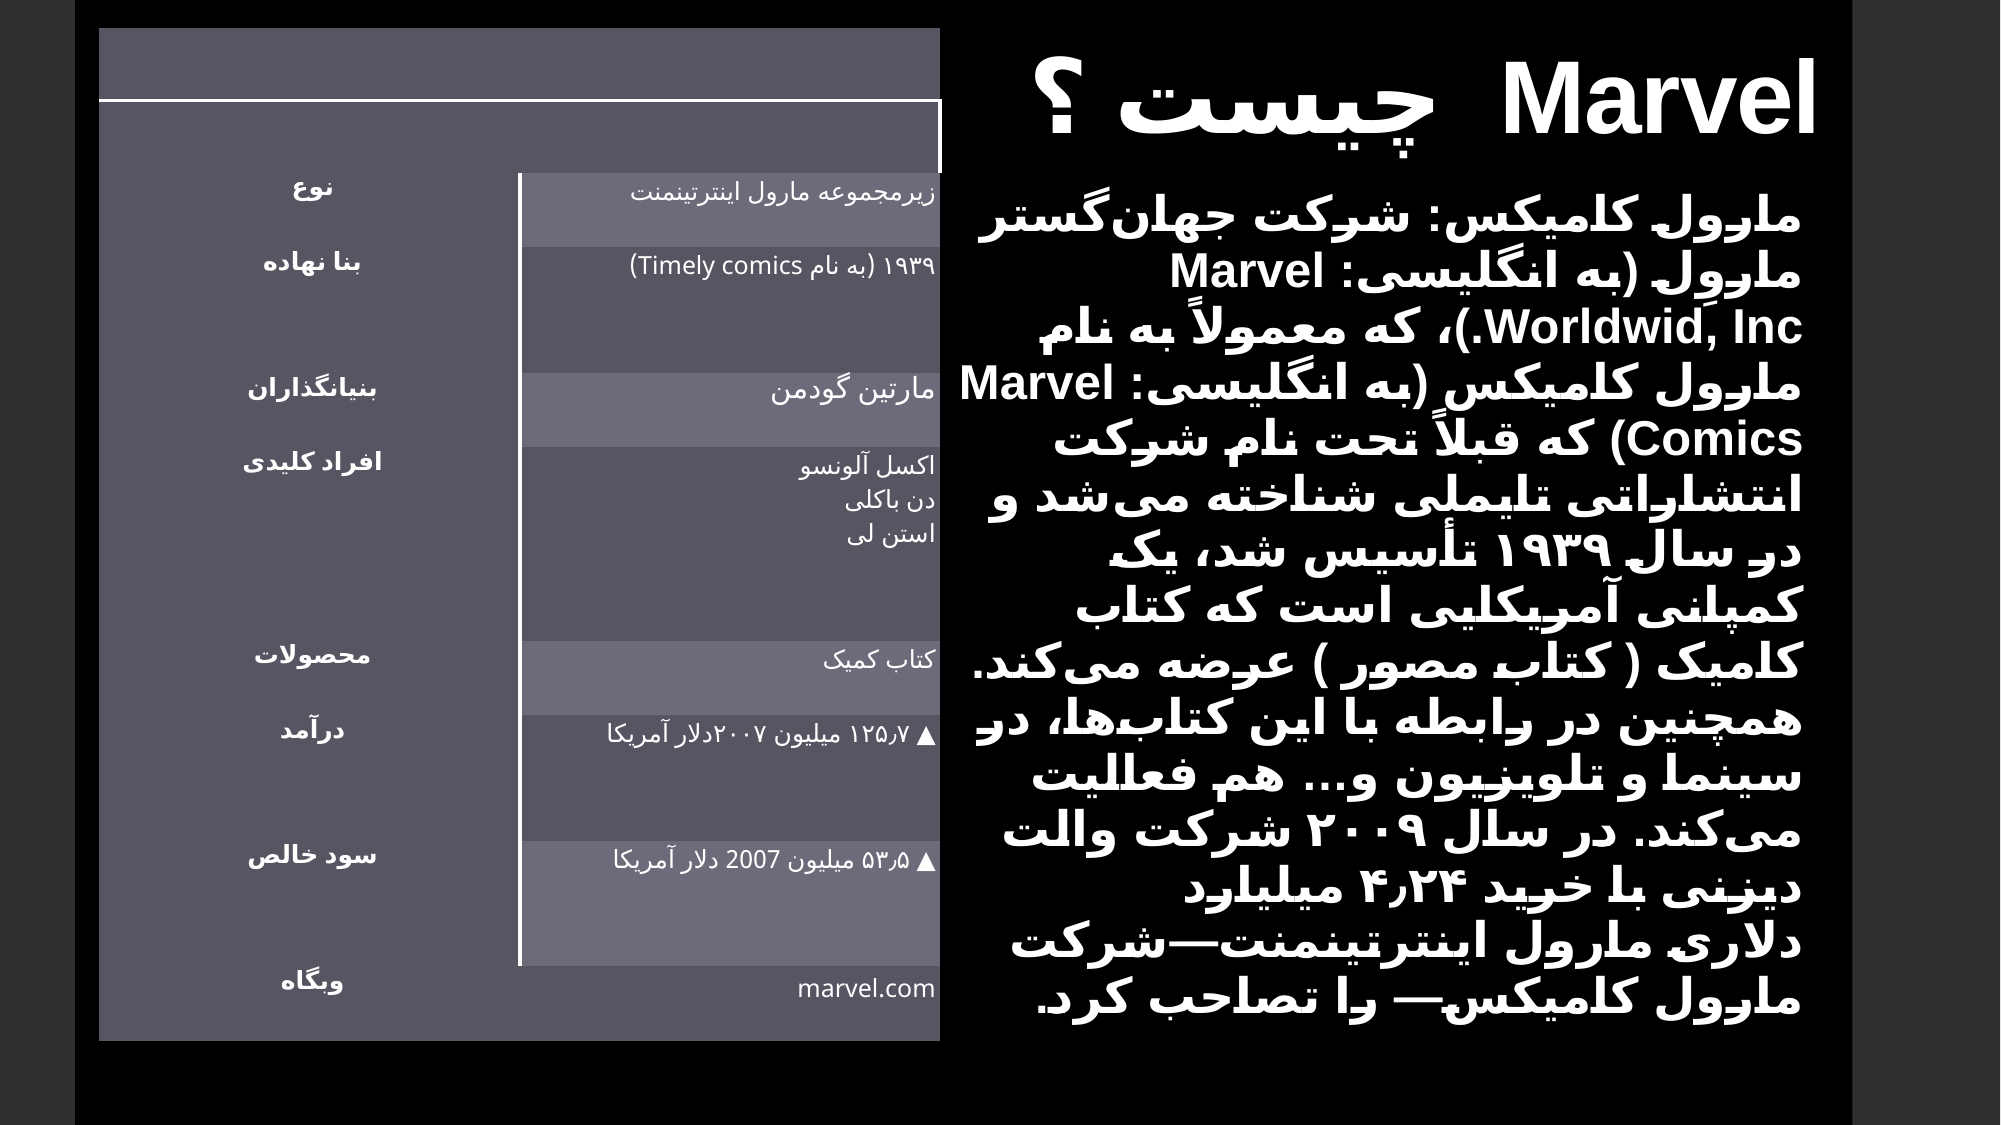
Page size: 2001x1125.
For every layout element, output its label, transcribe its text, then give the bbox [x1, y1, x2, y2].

table_cell سود خالص [99, 841, 518, 966]
table_cell بنیانگذاران [99, 373, 518, 447]
table_cell بنا نهاده [99, 247, 518, 373]
table_cell مارتین گودمن [522, 373, 940, 447]
table_cell marvel.com [520, 966, 940, 1041]
table_cell وبگاه [99, 966, 520, 1041]
table_cell ۱۹۳۹ (به نام Timely comics) [522, 247, 940, 373]
table_cell ▲ ۵۳٫۵ میلیون 2007 دلار آمریکا [522, 841, 940, 966]
table_cell درآمد [99, 715, 518, 841]
table_cell زیرمجموعه مارول اینترتینمنت [522, 173, 940, 247]
table_cell اکسل آلونسو دن باکلی استن لی [522, 447, 940, 641]
table_cell کتاب کمیک [522, 641, 940, 715]
table_cell [99, 102, 938, 173]
table_cell نوع [99, 173, 518, 247]
table_cell محصولات [99, 641, 518, 715]
table_cell ▲ ۱۲۵٫۷ میلیون ۲۰۰۷دلار آمریکا [522, 715, 940, 841]
title Marvel چیست ؟ [940, 41, 1838, 163]
table_cell افراد کلیدی [99, 447, 518, 641]
subtitle مارول کامیکس: شرکت جهان‌گستر ماروِل (به انگلیسی: Marvel Worldwid, Inc.)، که معمولاً به نام مارول کامیکس (به انگلیسی: Marvel Comics) که قبلاً تحت نام شرکت انتشاراتی تایملی شناخته می‌شد و در سال ۱۹۳۹ تأسیس شد، یک کمپانی آمریکایی است که کتاب کامیک ( کتاب مصور ) عرضه می‌کند. همچنین در رابطه با این کتاب‌ها، در سینما و تلویزیون و… هم فعالیت می‌کند. در سال ۲۰۰۹ شرکت والت دیزنی با خرید ۴٫۲۴ میلیارد دلاری مارول اینترتینمنت—شرکت مارول کامیکس— را تصاحب کرد. [940, 179, 1820, 1042]
table_header [99, 28, 940, 99]
